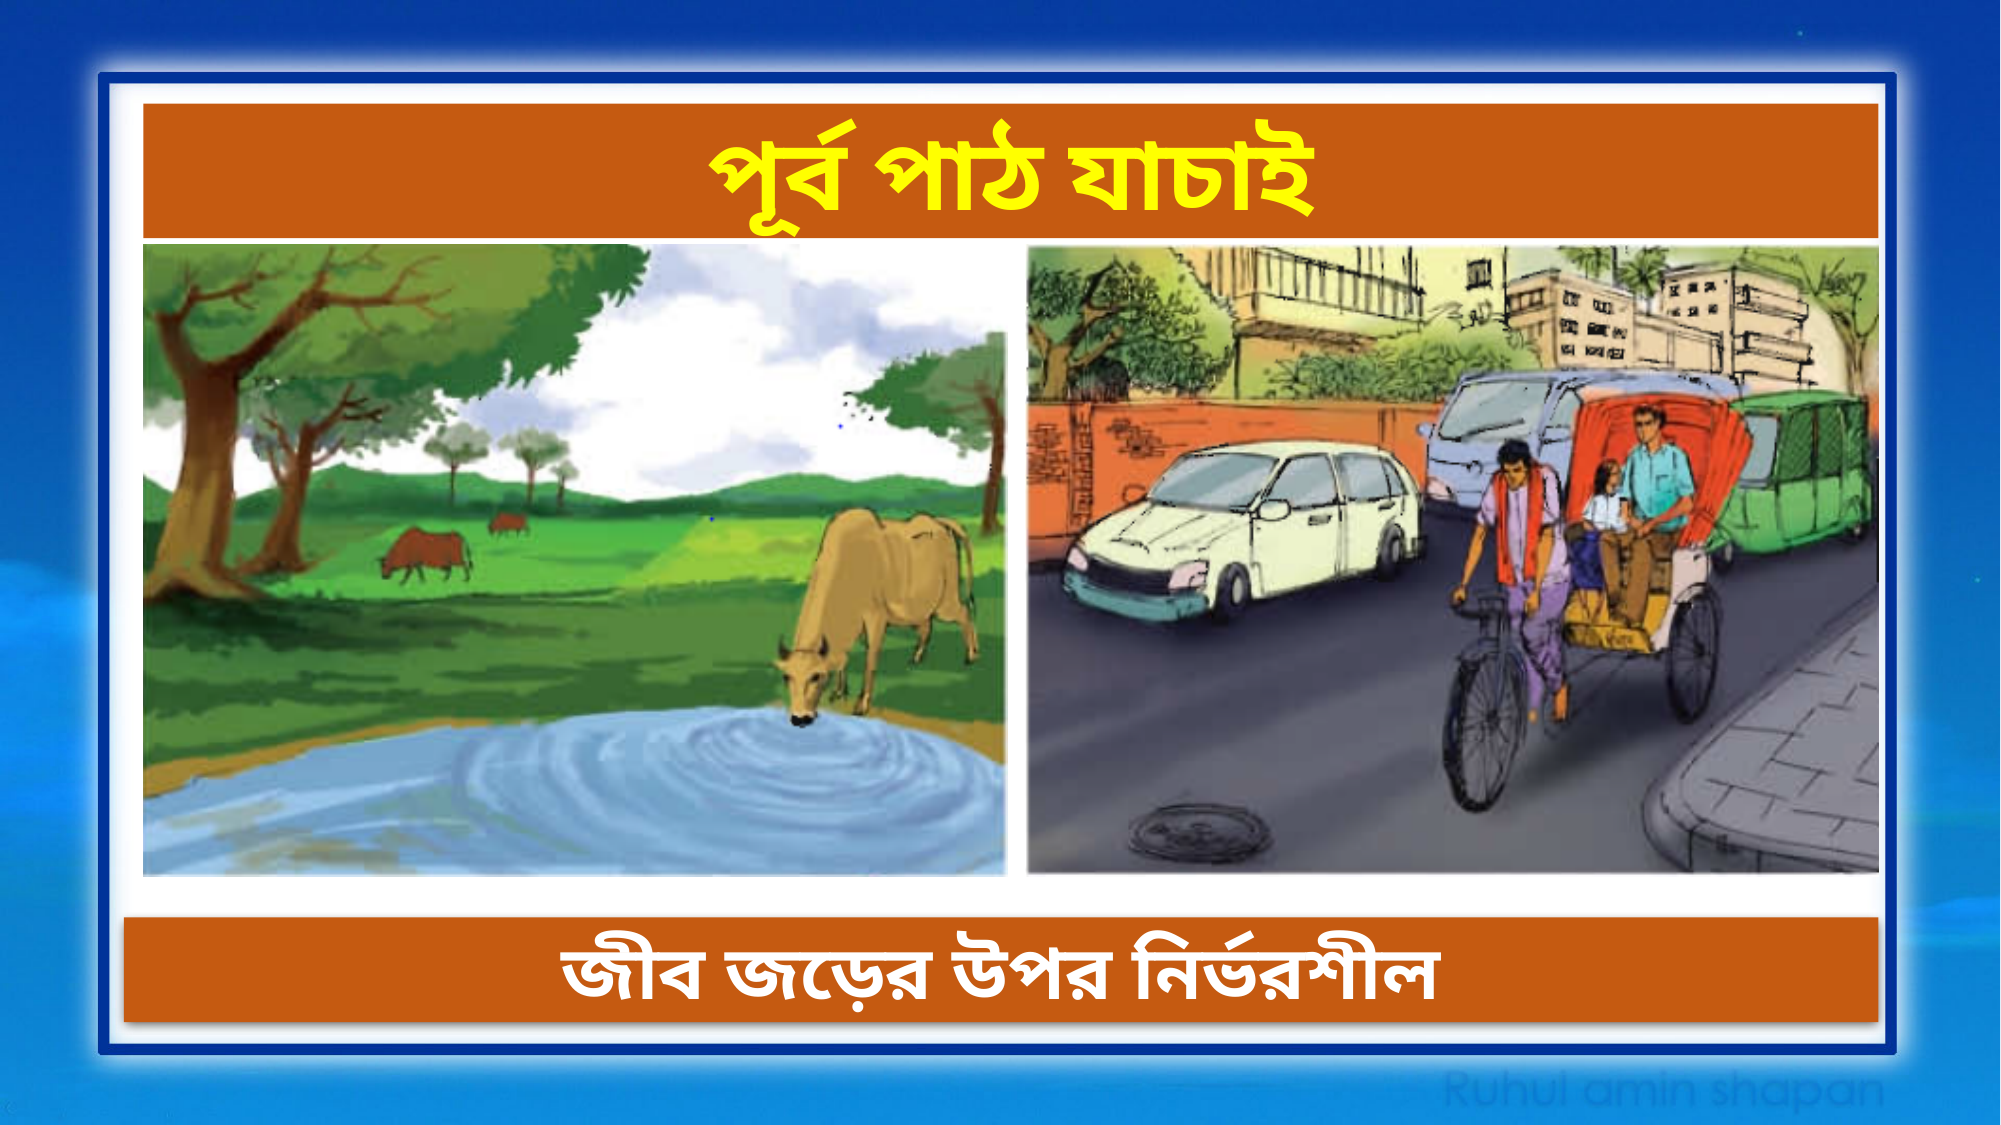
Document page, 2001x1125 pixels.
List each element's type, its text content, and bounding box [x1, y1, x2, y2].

text_box জীব জড়ের উপর নির্ভরশীল [123, 917, 1879, 1023]
text_box পূর্ব পাঠ যাচাই [143, 103, 1879, 239]
picture [0, 0, 2001, 1125]
